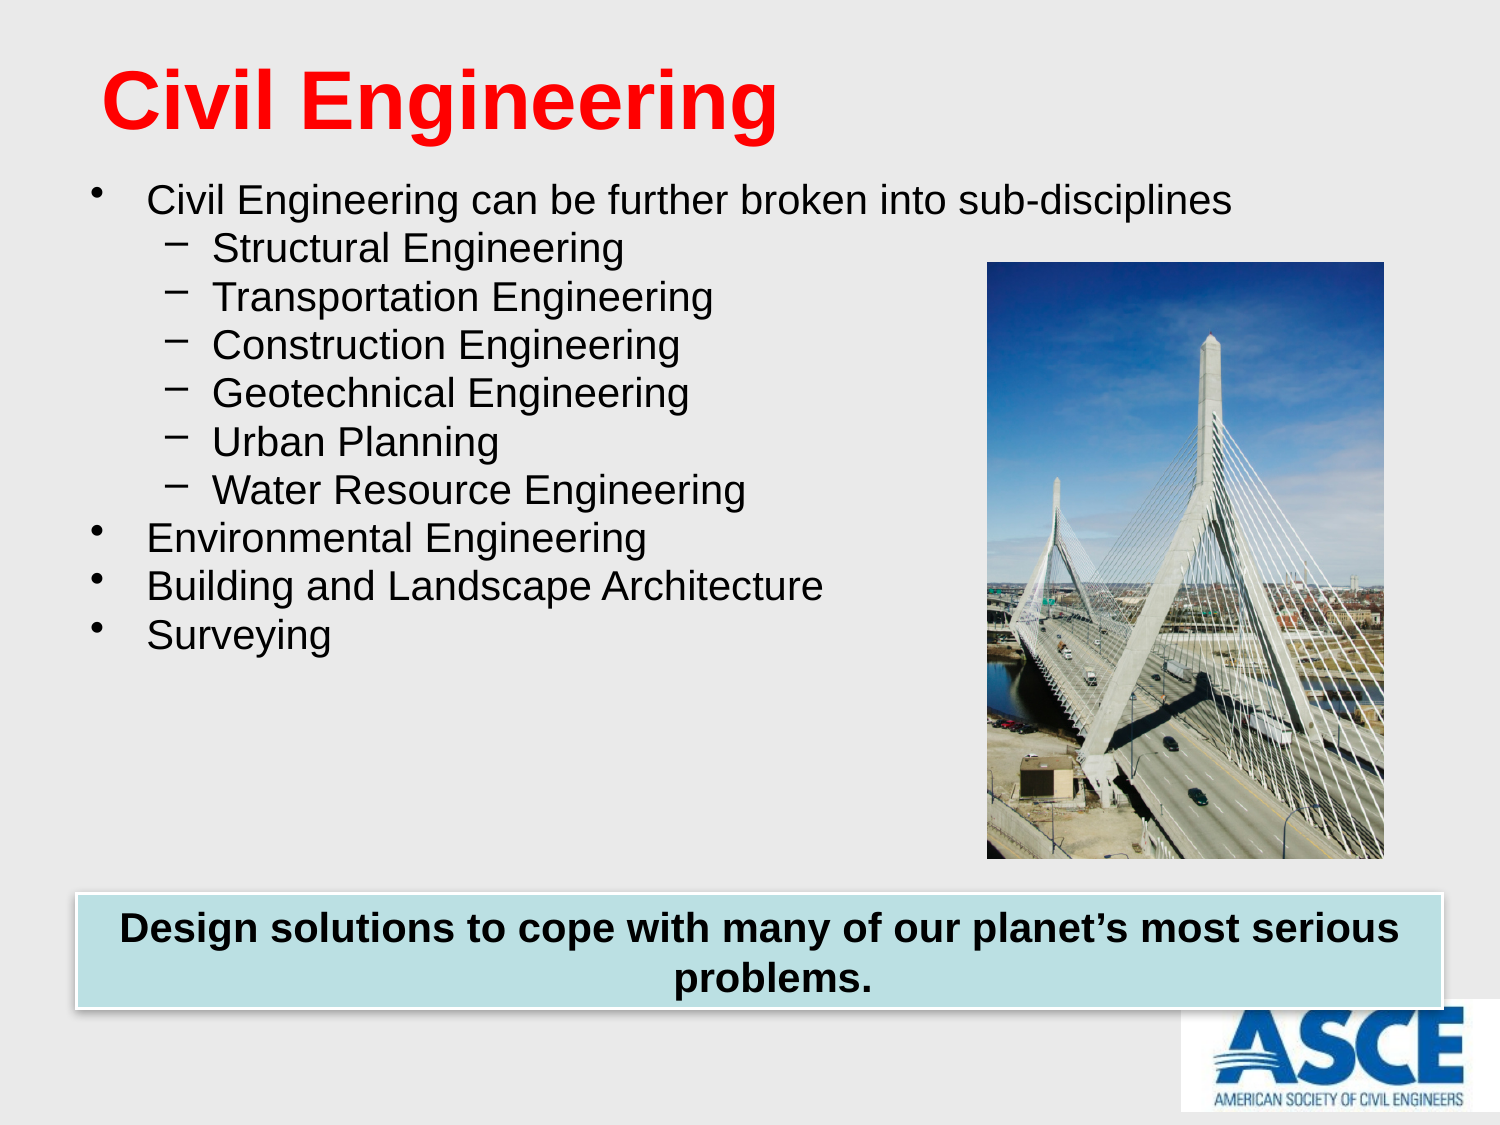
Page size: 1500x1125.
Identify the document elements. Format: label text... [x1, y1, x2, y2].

list Civil Engineering can be further broken into sub-disciplines Structural Engineering Transportation Engineering Construction Engineering Geotechnical Engineering Urban Planning Water Resource Engineering Environmental Engineering Building and Landscape Architecture Surveying [74, 174, 1426, 893]
picture [1181, 999, 1500, 1113]
picture [987, 262, 1384, 859]
text_box Civil Engineering [86, 38, 796, 154]
text_box Design solutions to cope with many of our planet’s most serious problems. [76, 893, 1443, 1009]
